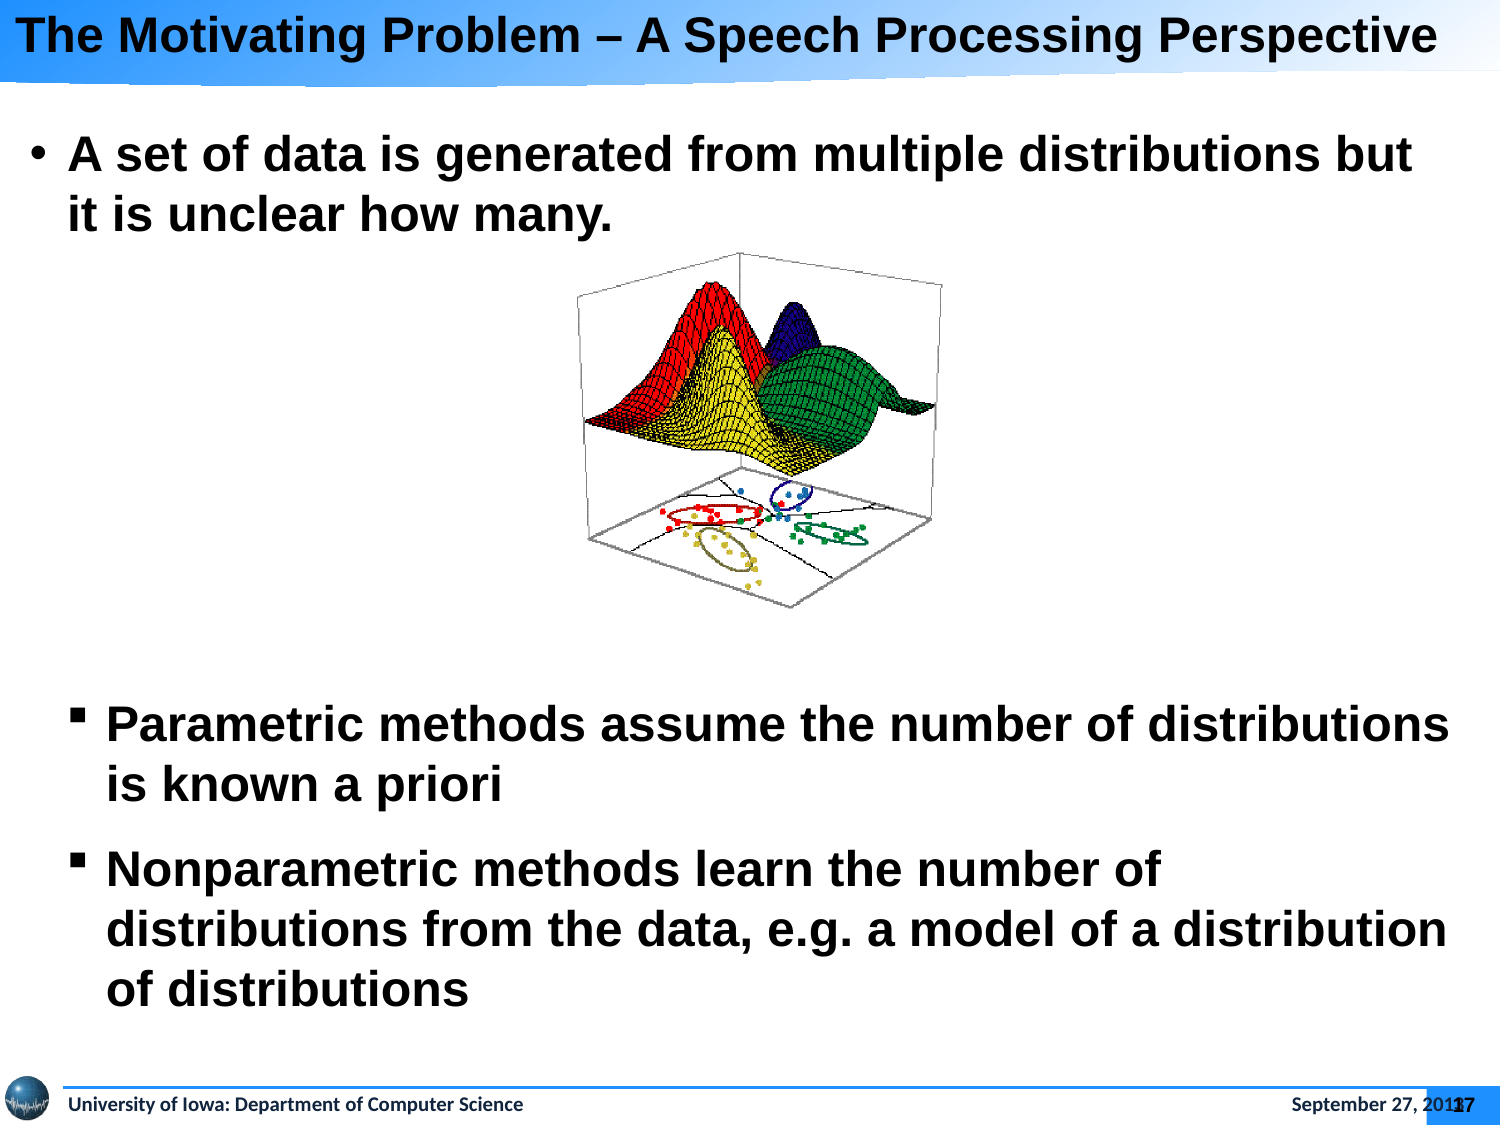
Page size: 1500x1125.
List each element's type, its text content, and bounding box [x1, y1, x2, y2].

picture [560, 247, 944, 614]
title The Motivating Problem – A Speech Processing Perspective [0, 0, 1500, 65]
text_box A set of data is generated from multiple distributions but it is unclear how many. Parametric methods assume the number of distributions is known a priori Nonparametric methods learn the number of distributions from the data, e.g. a model of a distribution of distributions [29, 121, 1454, 1102]
picture [4, 1075, 50, 1121]
